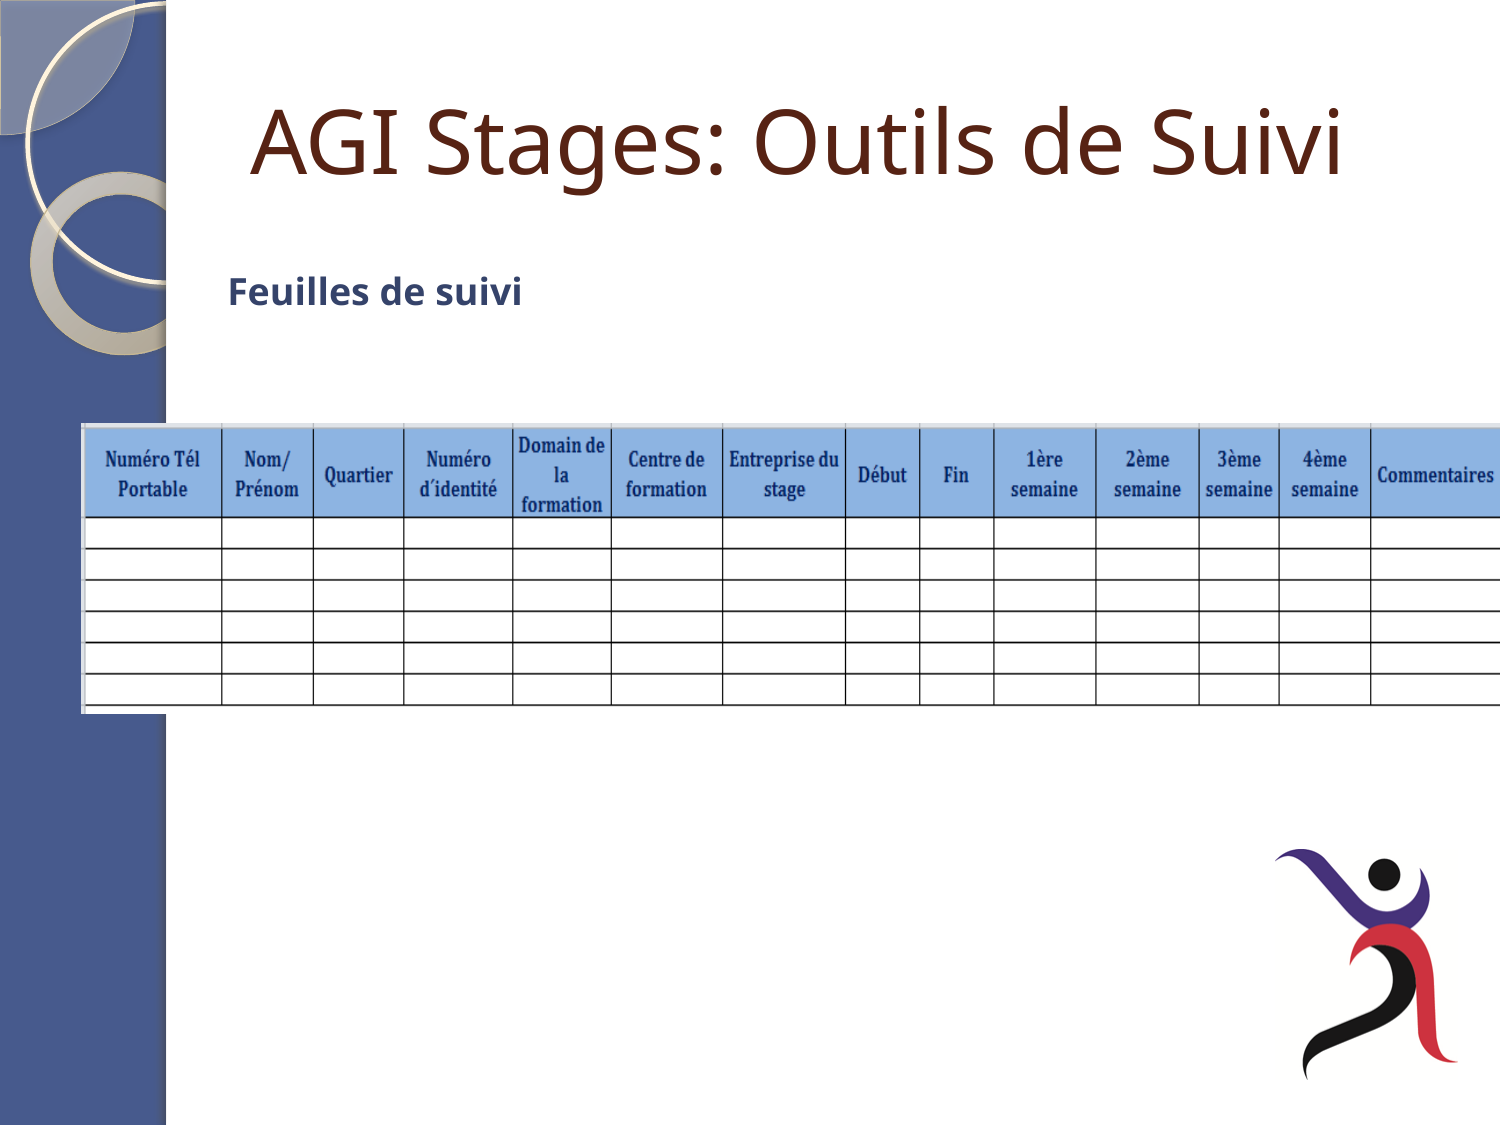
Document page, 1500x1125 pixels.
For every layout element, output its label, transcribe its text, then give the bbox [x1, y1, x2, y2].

title AGI Stages: Outils de Suivi [235, 45, 1466, 233]
text_box Feuilles de suivi [212, 260, 1375, 420]
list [1274, 849, 1459, 1081]
picture [80, 422, 1500, 715]
